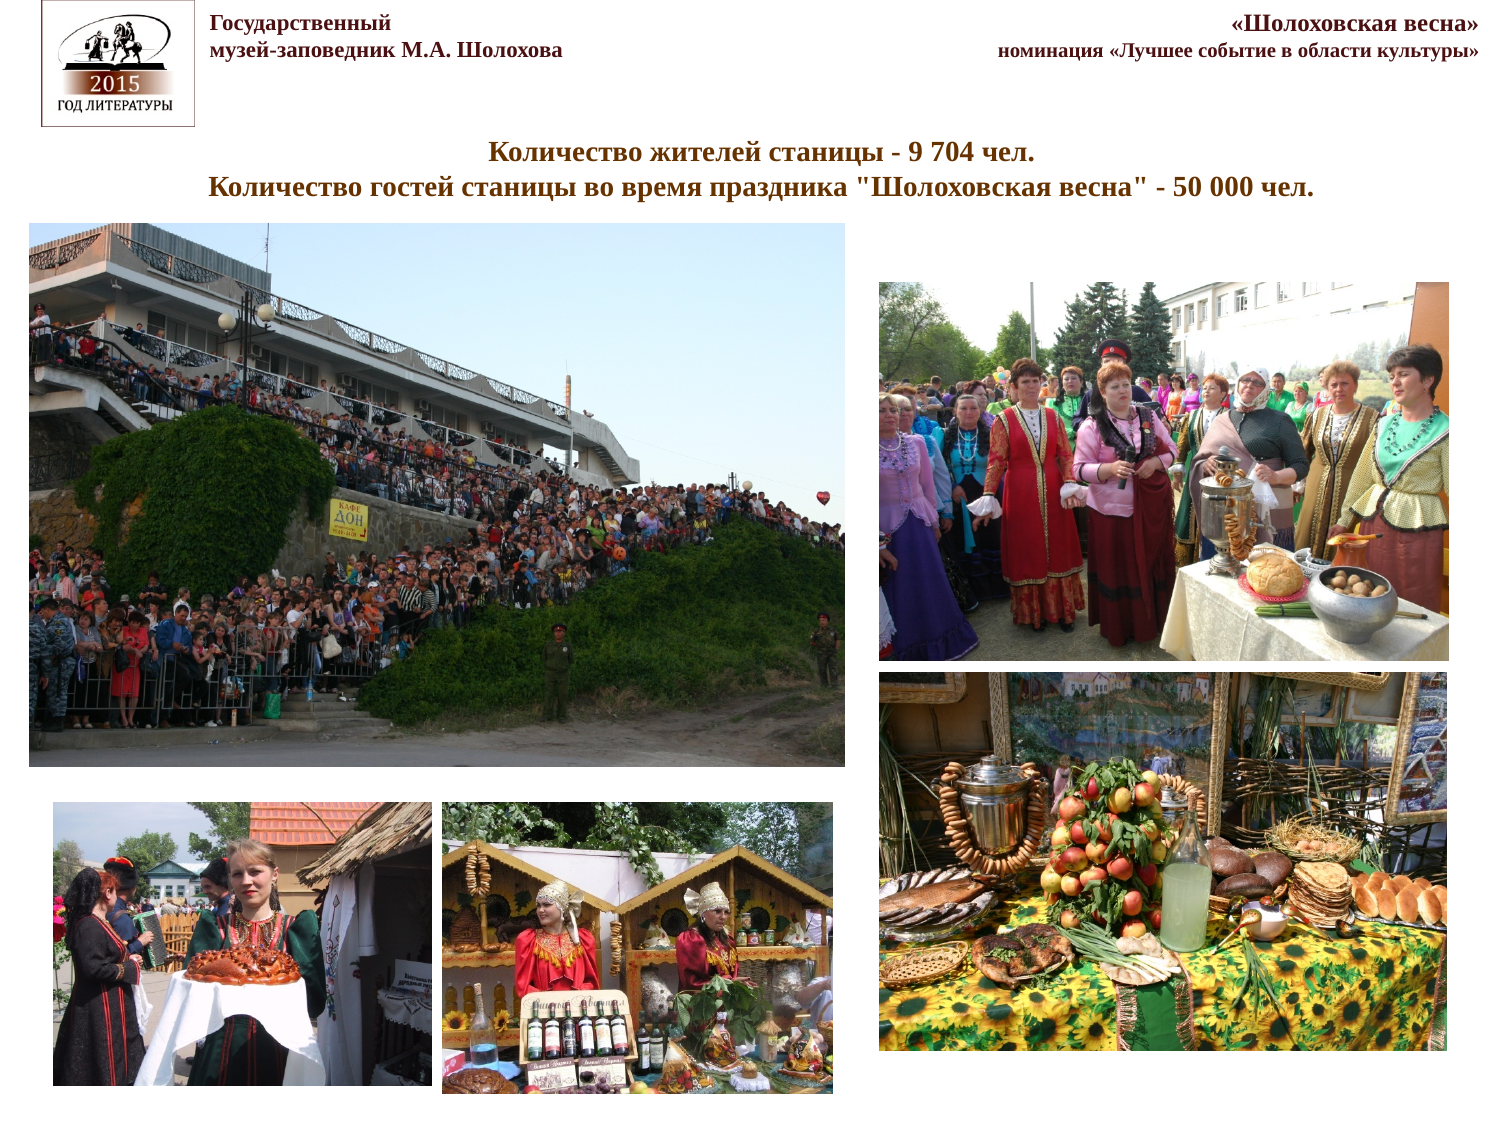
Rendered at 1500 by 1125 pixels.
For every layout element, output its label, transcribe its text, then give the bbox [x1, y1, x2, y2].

picture [442, 802, 833, 1095]
picture [879, 282, 1449, 661]
picture [40, 0, 195, 128]
picture [879, 672, 1448, 1051]
picture [52, 802, 432, 1087]
text_box Количество жителей станицы - 9 704 чел. Количество гостей станицы во время праздника "Шолоховская весна" - 50 000 чел. [171, 125, 1353, 211]
picture [29, 223, 845, 768]
text_box «Шолоховская весна» номинация «Лучшее событие в области культуры» [904, 0, 1495, 70]
text_box Государственный музей-заповедник М.А. Шолохова [198, 0, 904, 70]
